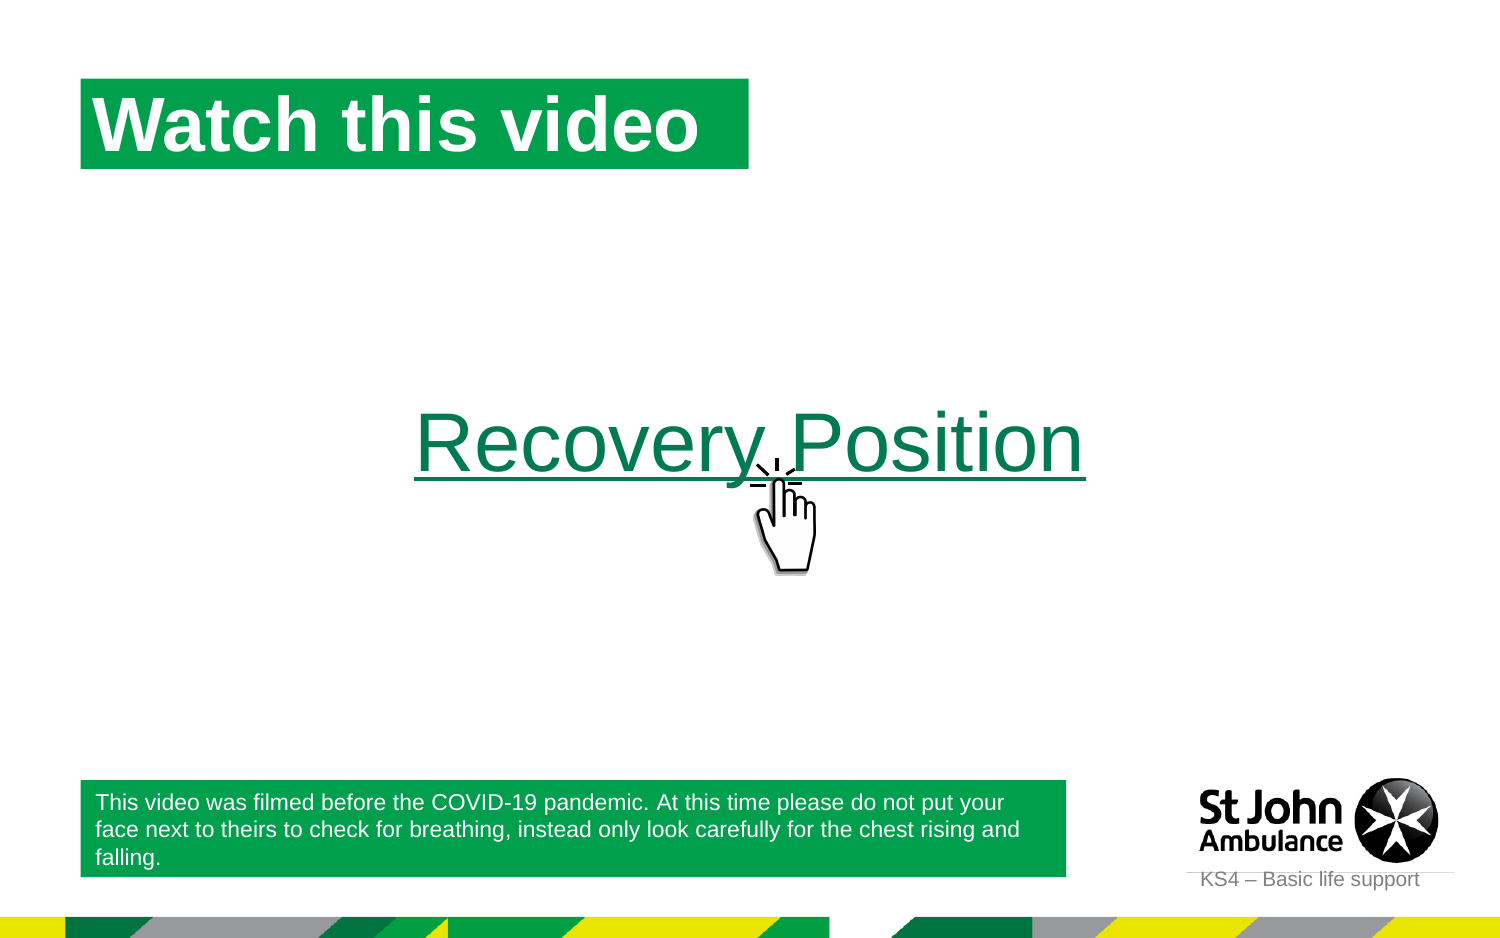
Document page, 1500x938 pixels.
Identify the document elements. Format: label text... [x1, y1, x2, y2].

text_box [749, 458, 815, 576]
text_box Recovery Position [0, 381, 1500, 496]
list KS4 – Basic life support [1185, 858, 1444, 909]
picture [1186, 767, 1455, 873]
list Watch this video [80, 78, 749, 169]
picture [0, 897, 1500, 938]
text_box This video was filmed before the COVID-19 pandemic. At this time please do not put your face next to theirs to check for breathing, instead only look carefully for the chest rising and falling. [80, 780, 1067, 878]
